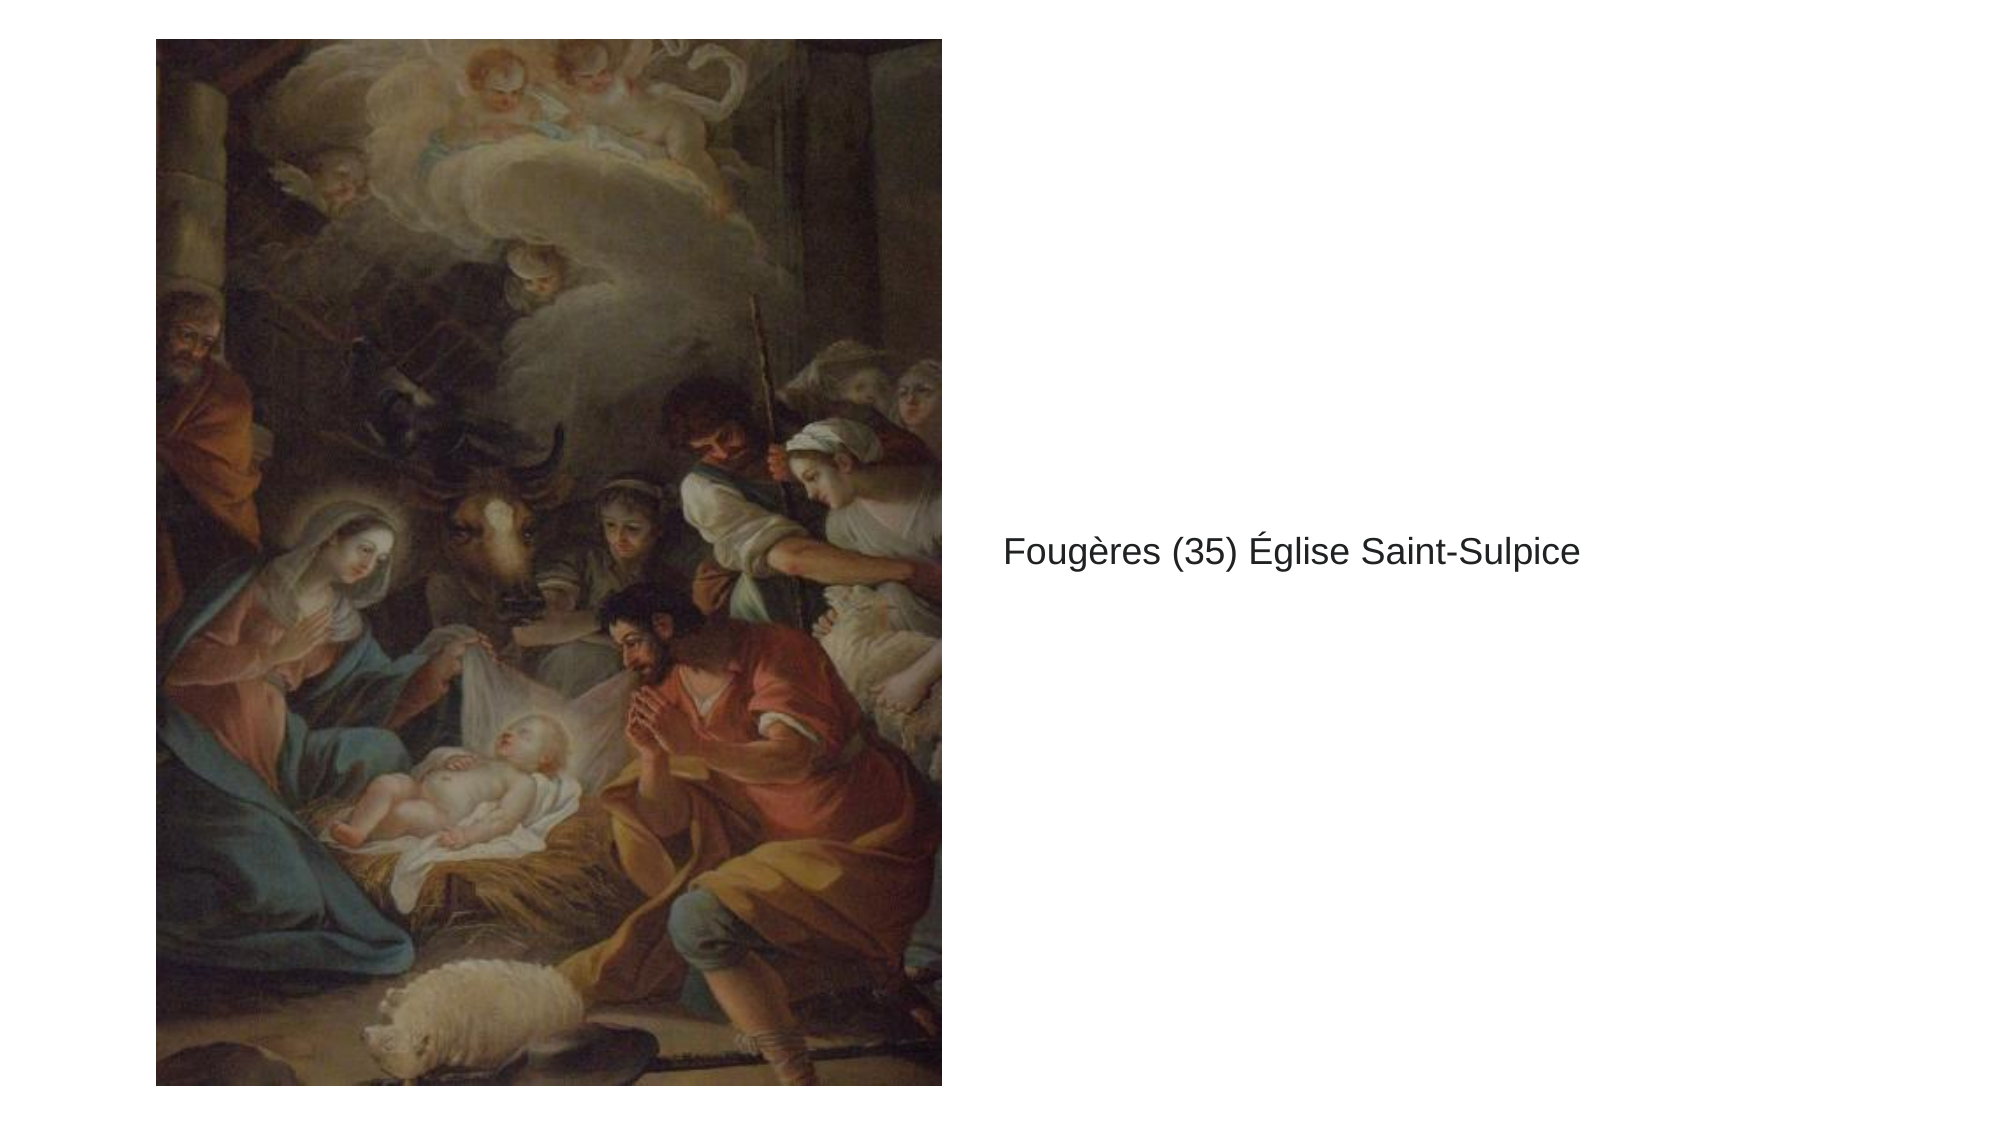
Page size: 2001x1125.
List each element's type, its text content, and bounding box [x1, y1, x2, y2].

text_box Fougères (35) Église Saint-Sulpice [988, 520, 1674, 580]
picture [156, 39, 942, 1086]
